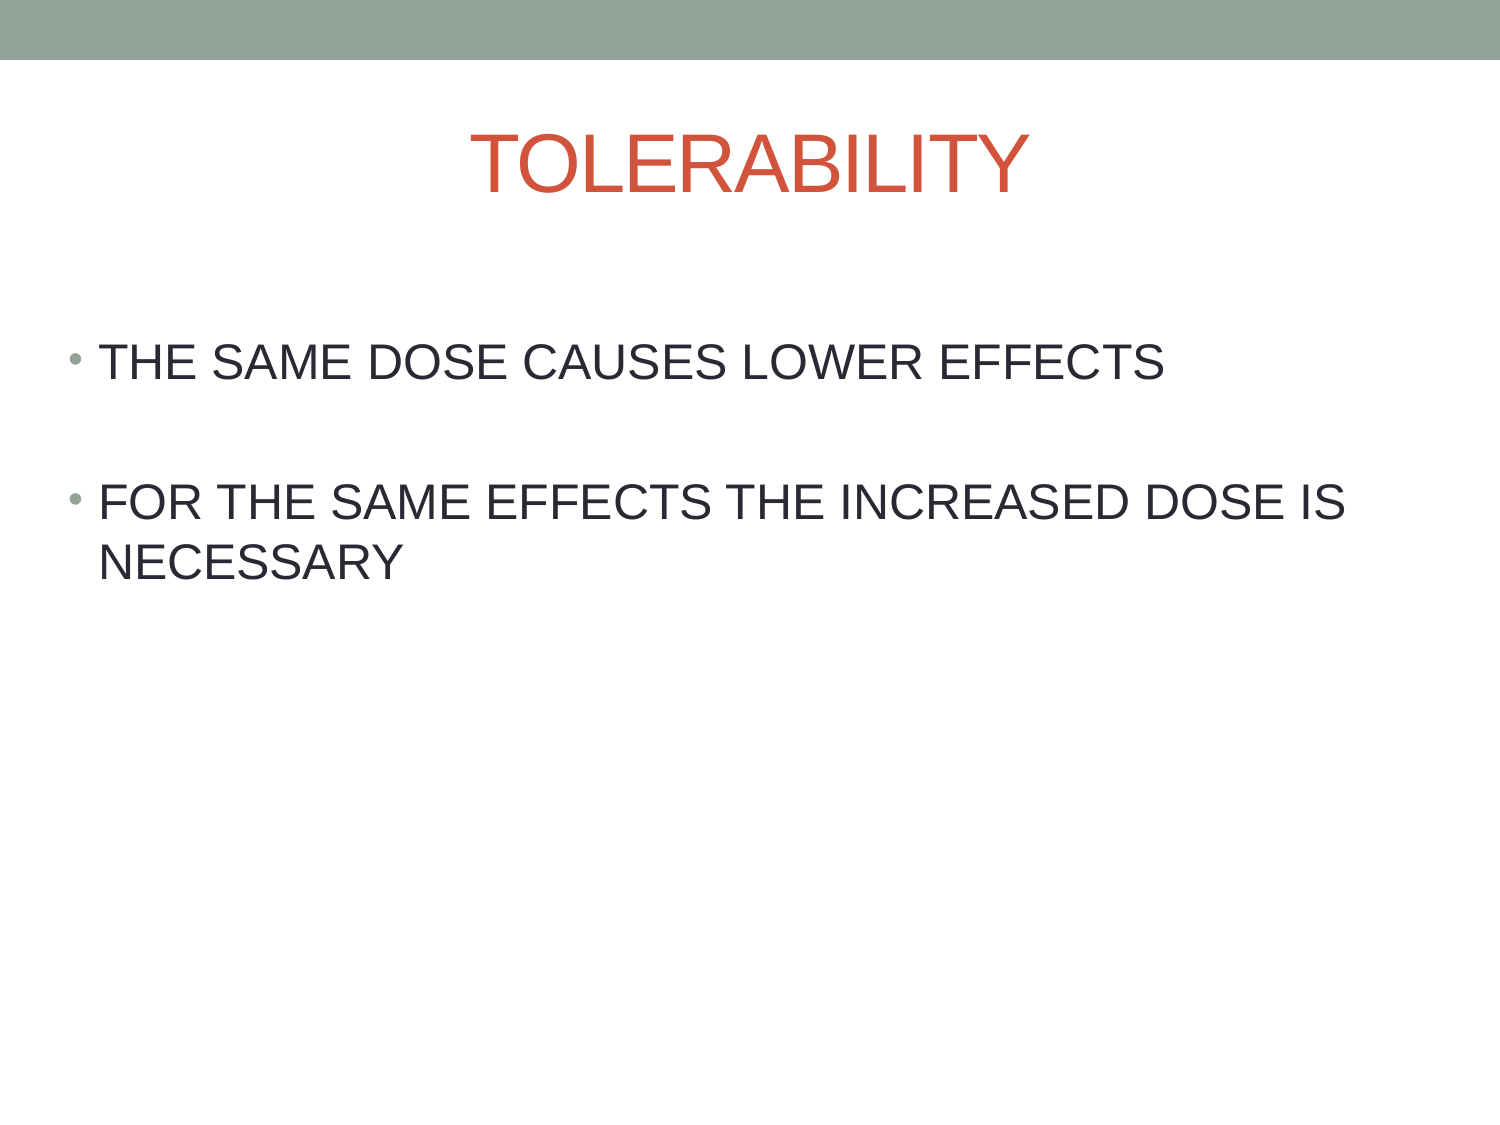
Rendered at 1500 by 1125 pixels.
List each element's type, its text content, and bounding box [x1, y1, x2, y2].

list THE SAME DOSE CAUSES LOWER EFFECTS FOR THE SAME EFFECTS THE INCREASED DOSE IS NECESSARY [53, 321, 1404, 1122]
title TOLERABILITY [454, 78, 1118, 241]
